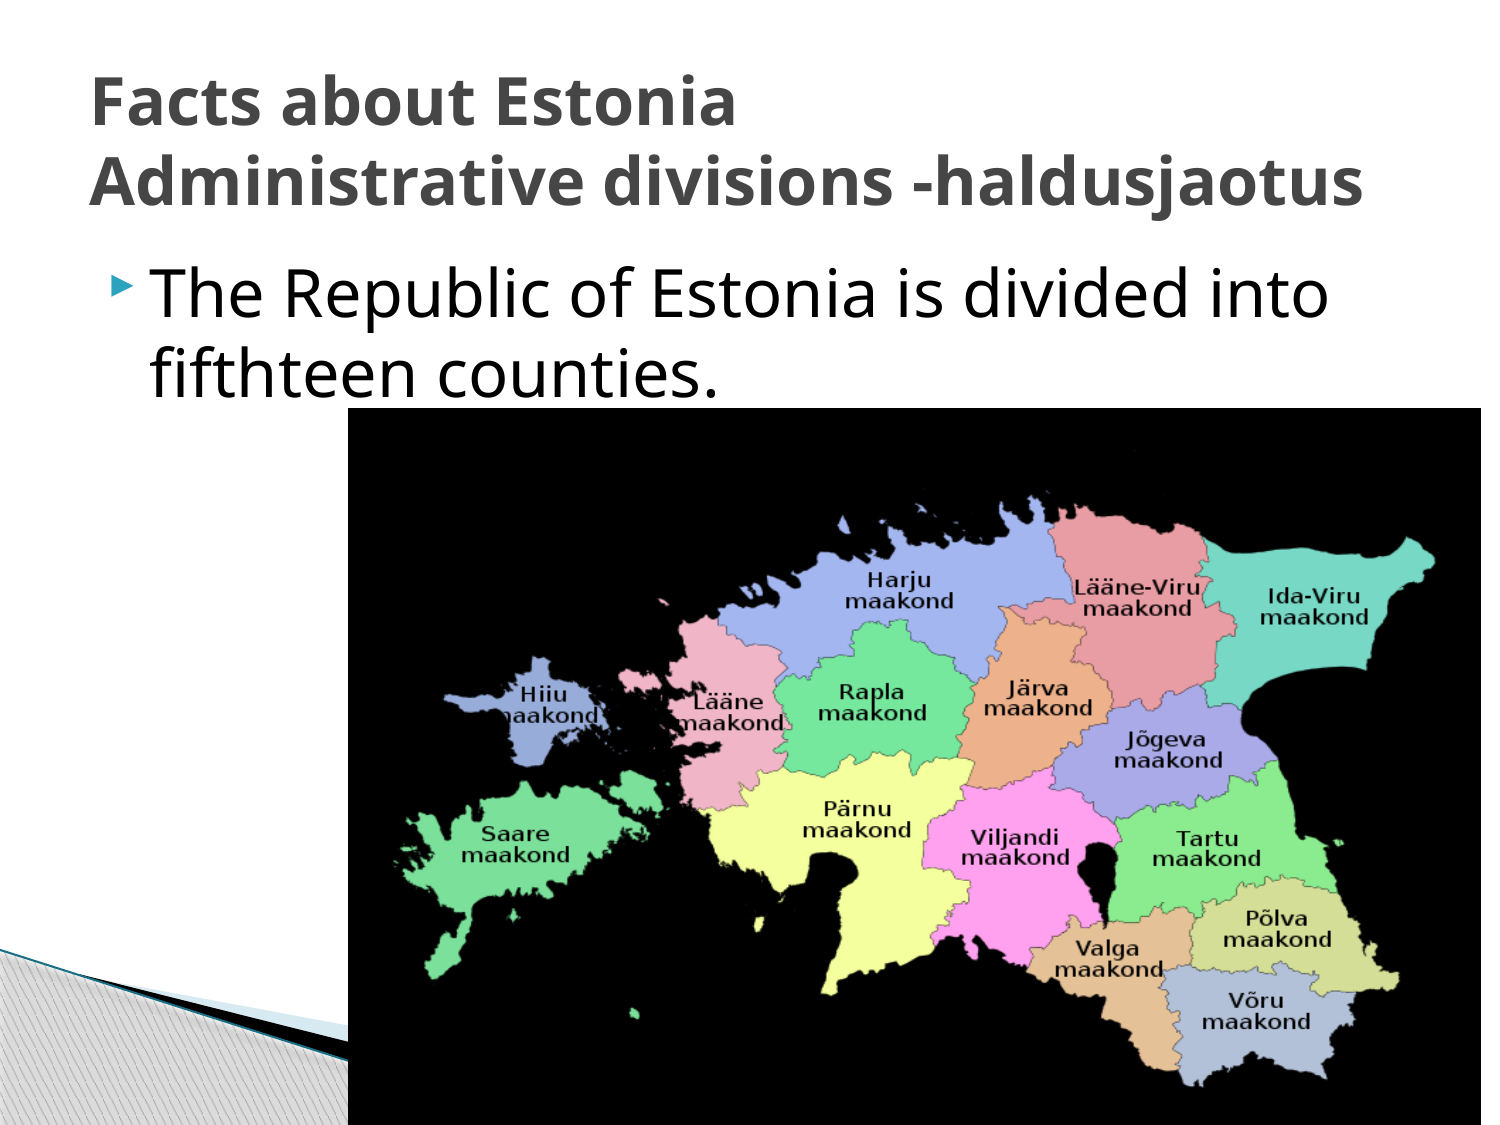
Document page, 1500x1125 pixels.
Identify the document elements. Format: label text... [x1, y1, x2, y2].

list The Republic of Estonia is divided into fifthteen counties. [75, 243, 1425, 986]
title Facts about Estonia Administrative divisions -haldusjaotus [75, 45, 1425, 233]
picture [348, 408, 1481, 1125]
